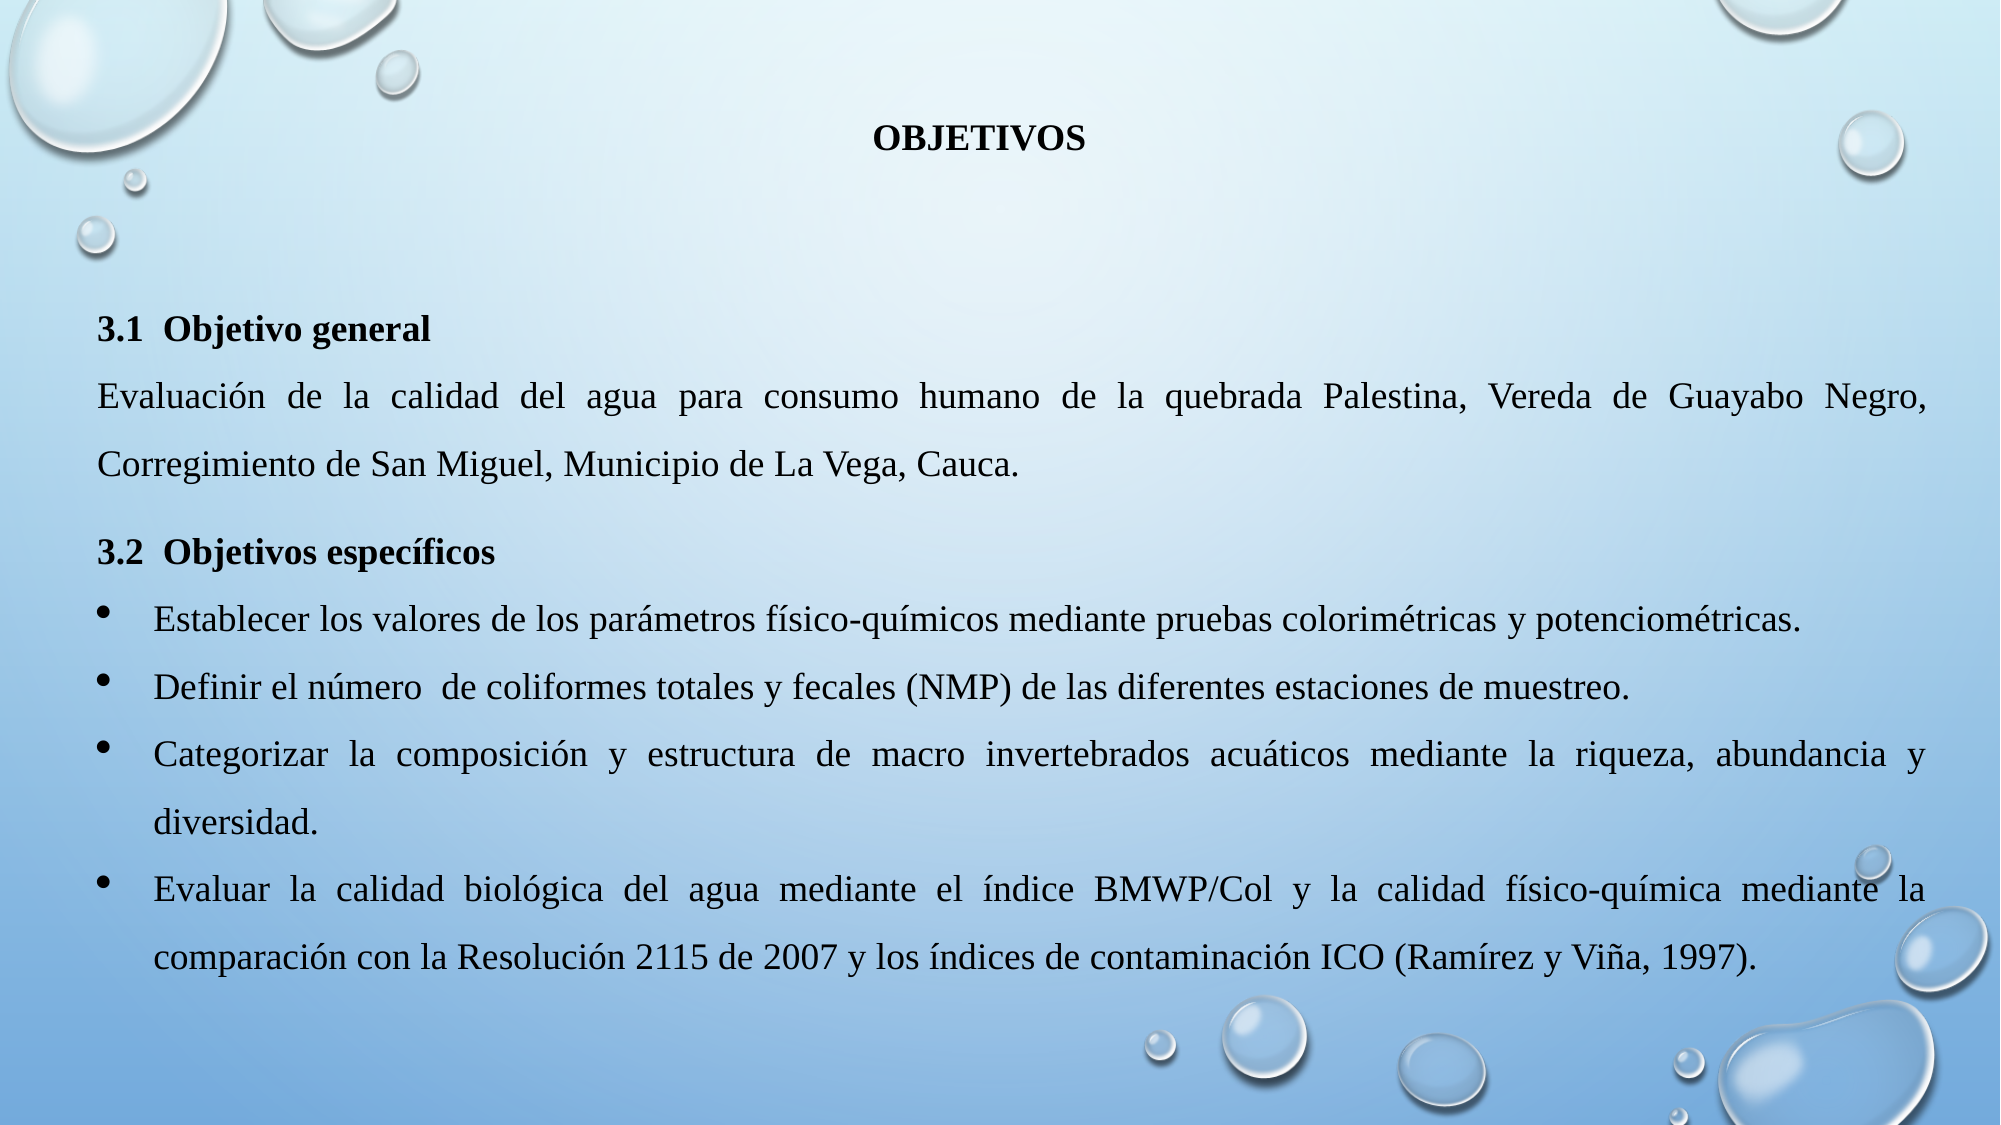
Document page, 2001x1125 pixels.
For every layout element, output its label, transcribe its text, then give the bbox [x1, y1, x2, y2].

picture [0, 0, 2000, 1125]
text_box OBJETIVOS 3.1 Objetivo general Evaluación de la calidad del agua para consumo humano de la quebrada Palestina, Vereda de Guayabo Negro, Corregimiento de San Miguel, Municipio de La Vega, Cauca. 3.2 Objetivos específicos Establecer los valores de los parámetros físico-químicos mediante pruebas colorimétricas y potenciométricas. Definir el número de coliformes totales y fecales (NMP) de las diferentes estaciones de muestreo. Categorizar la composición y estructura de macro invertebrados acuáticos mediante la riqueza, abundancia y diversidad. Evaluar la calidad biológica del agua mediante el índice BMWP/Col y la calidad físico-química mediante la comparación con la Resolución 2115 de 2007 y los índices de contaminación ICO (Ramírez y Viña, 1997). [82, 102, 1944, 985]
